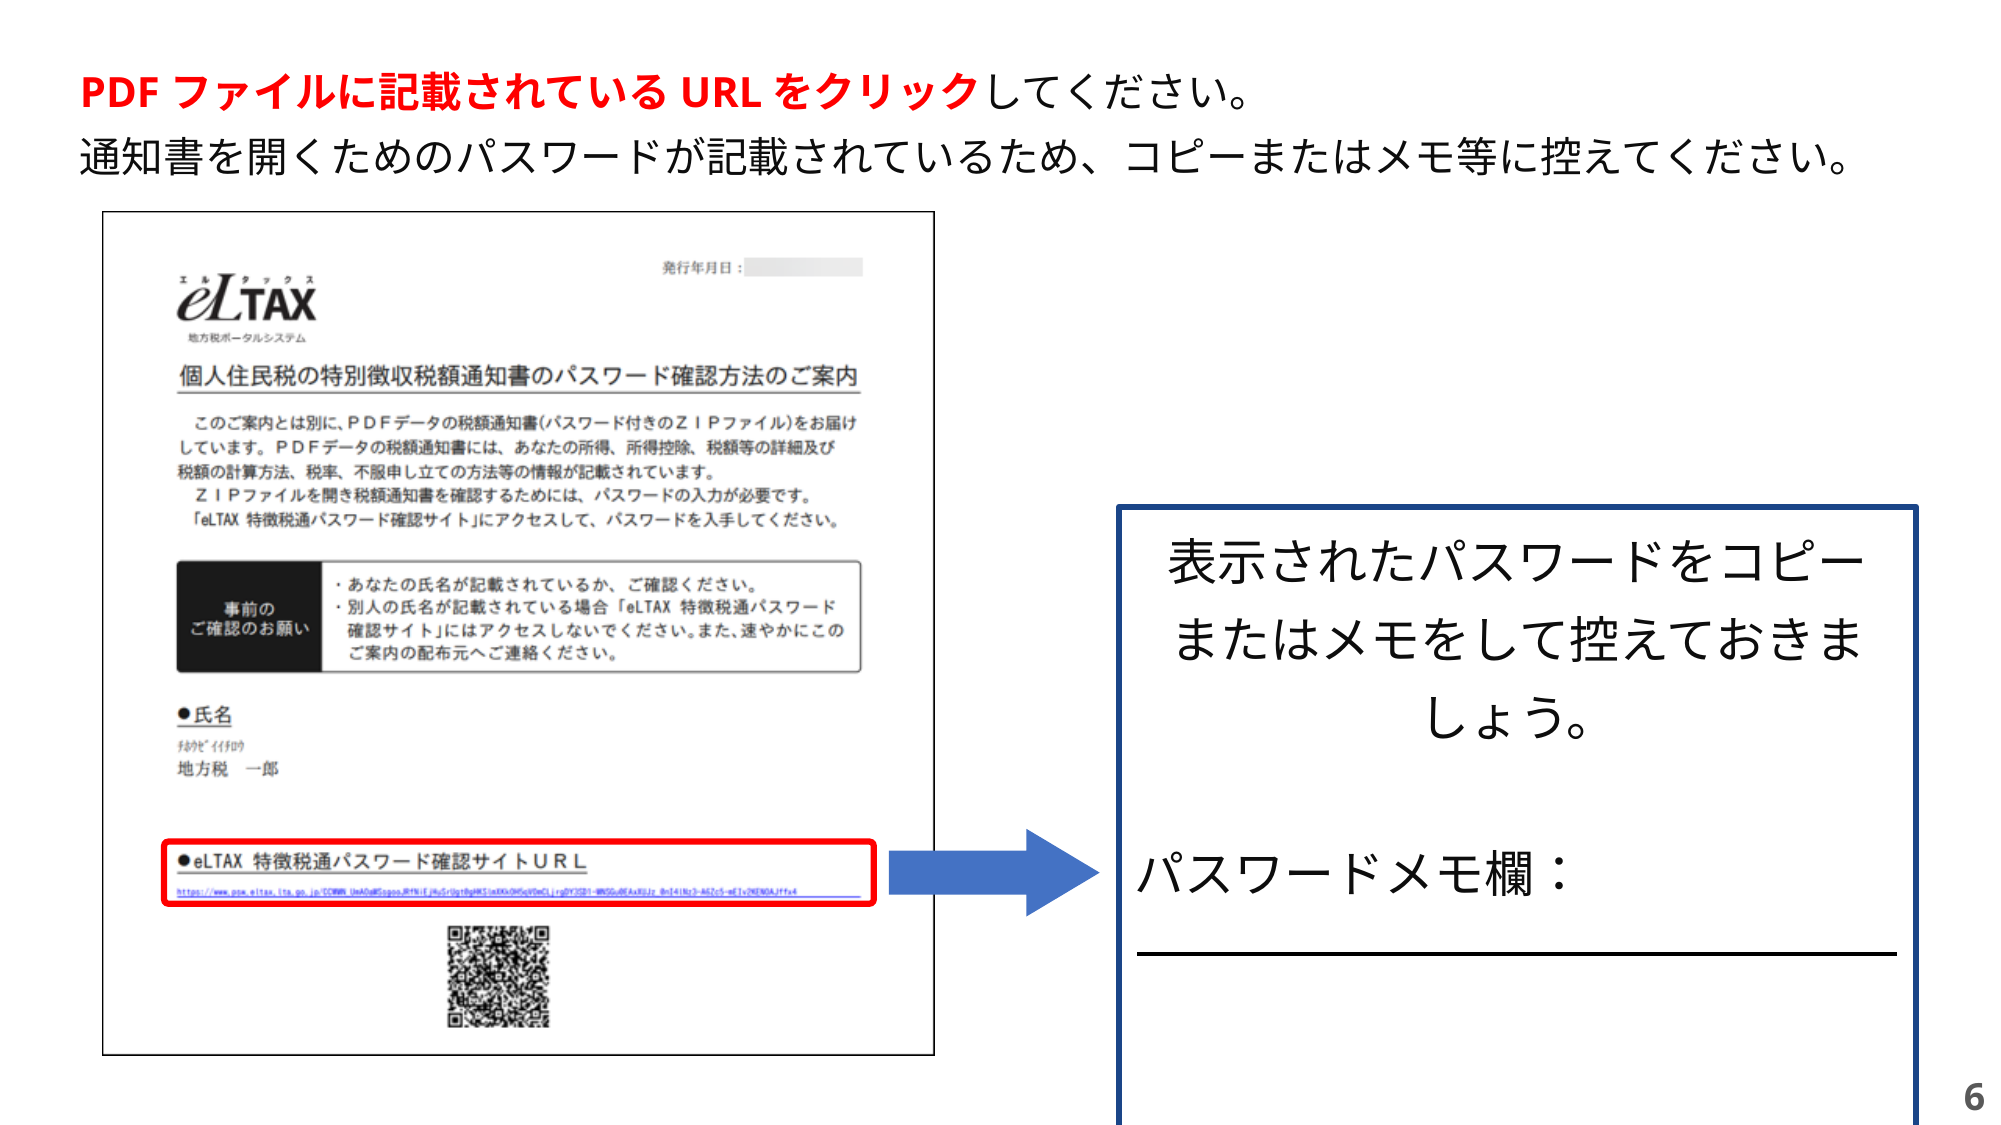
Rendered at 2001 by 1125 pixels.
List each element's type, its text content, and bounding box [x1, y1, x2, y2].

picture [102, 211, 935, 1056]
text_box [935, 828, 1100, 917]
text_box 表示されたパスワードをコピー またはメモをして控えておきましょう。 パスワードメモ欄： [1119, 506, 1916, 1125]
slide_number 5 [1916, 1065, 2000, 1125]
text_box PDFファイルに記載されているURLをクリックしてください。 通知書を開くためのパスワードが記載されているため、コピーまたはメモ等に控えてください。 [65, 44, 1862, 188]
